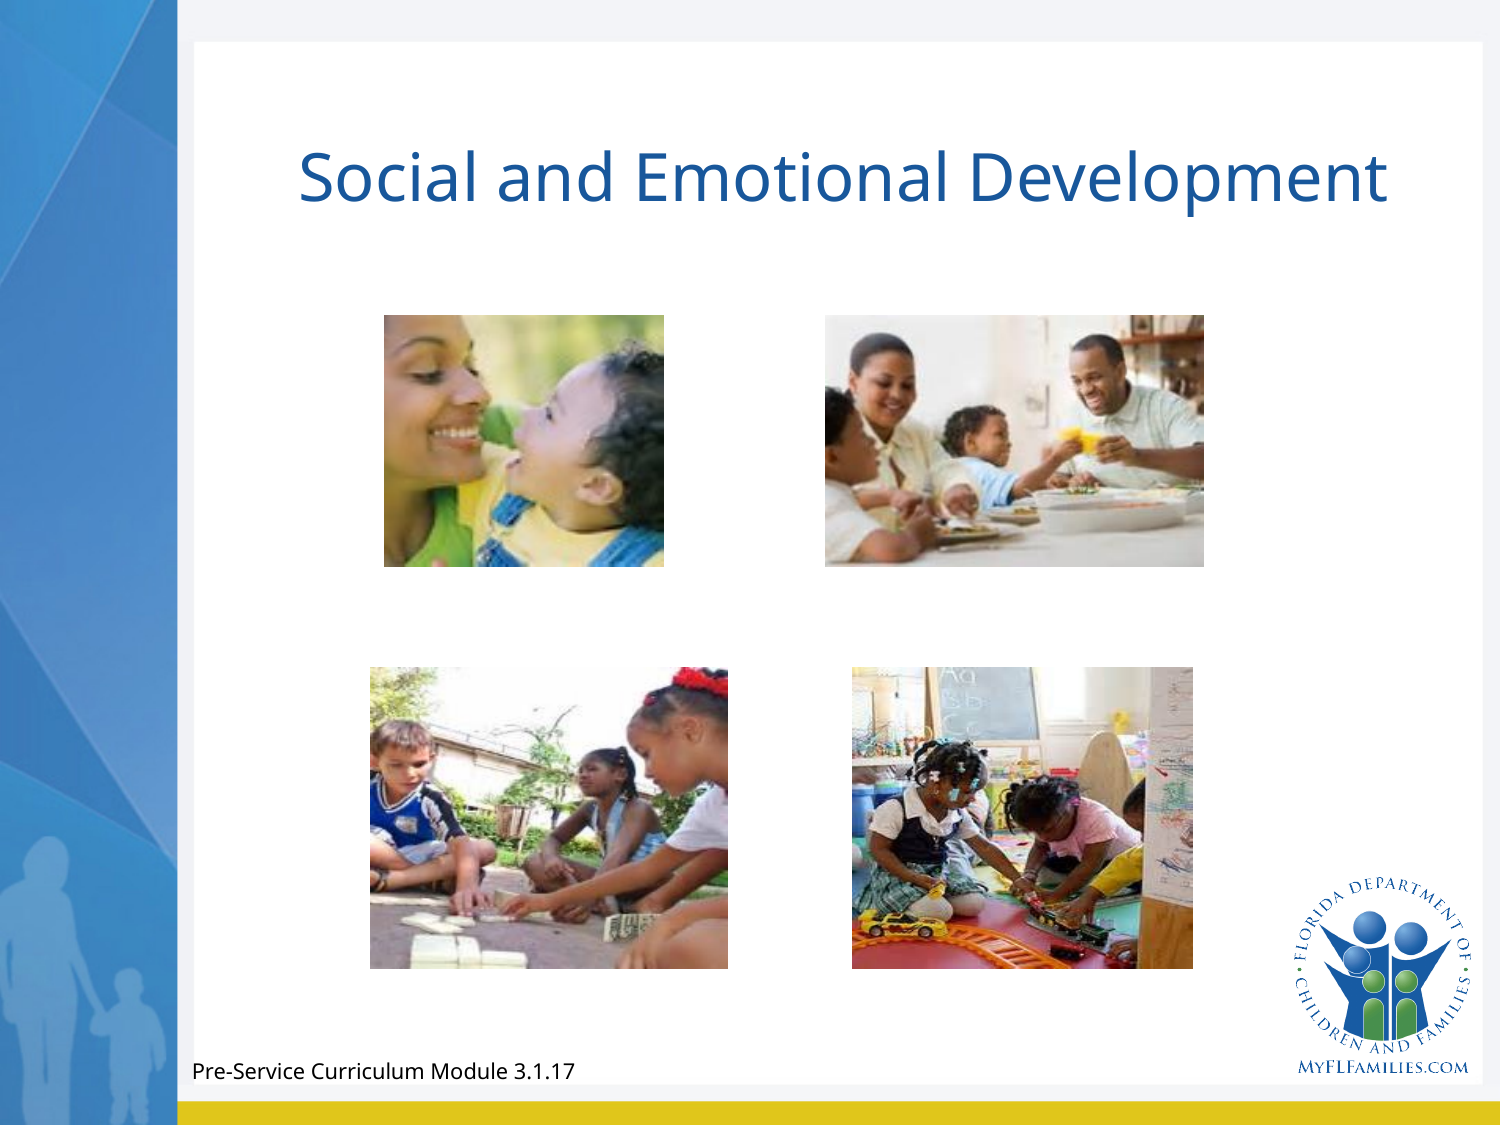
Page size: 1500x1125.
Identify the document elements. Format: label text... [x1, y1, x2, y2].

picture [0, 0, 1500, 1125]
title Social and Emotional Development [263, 80, 1425, 269]
text_box Pre-Service Curriculum Module 3.1.17 [177, 1050, 626, 1100]
